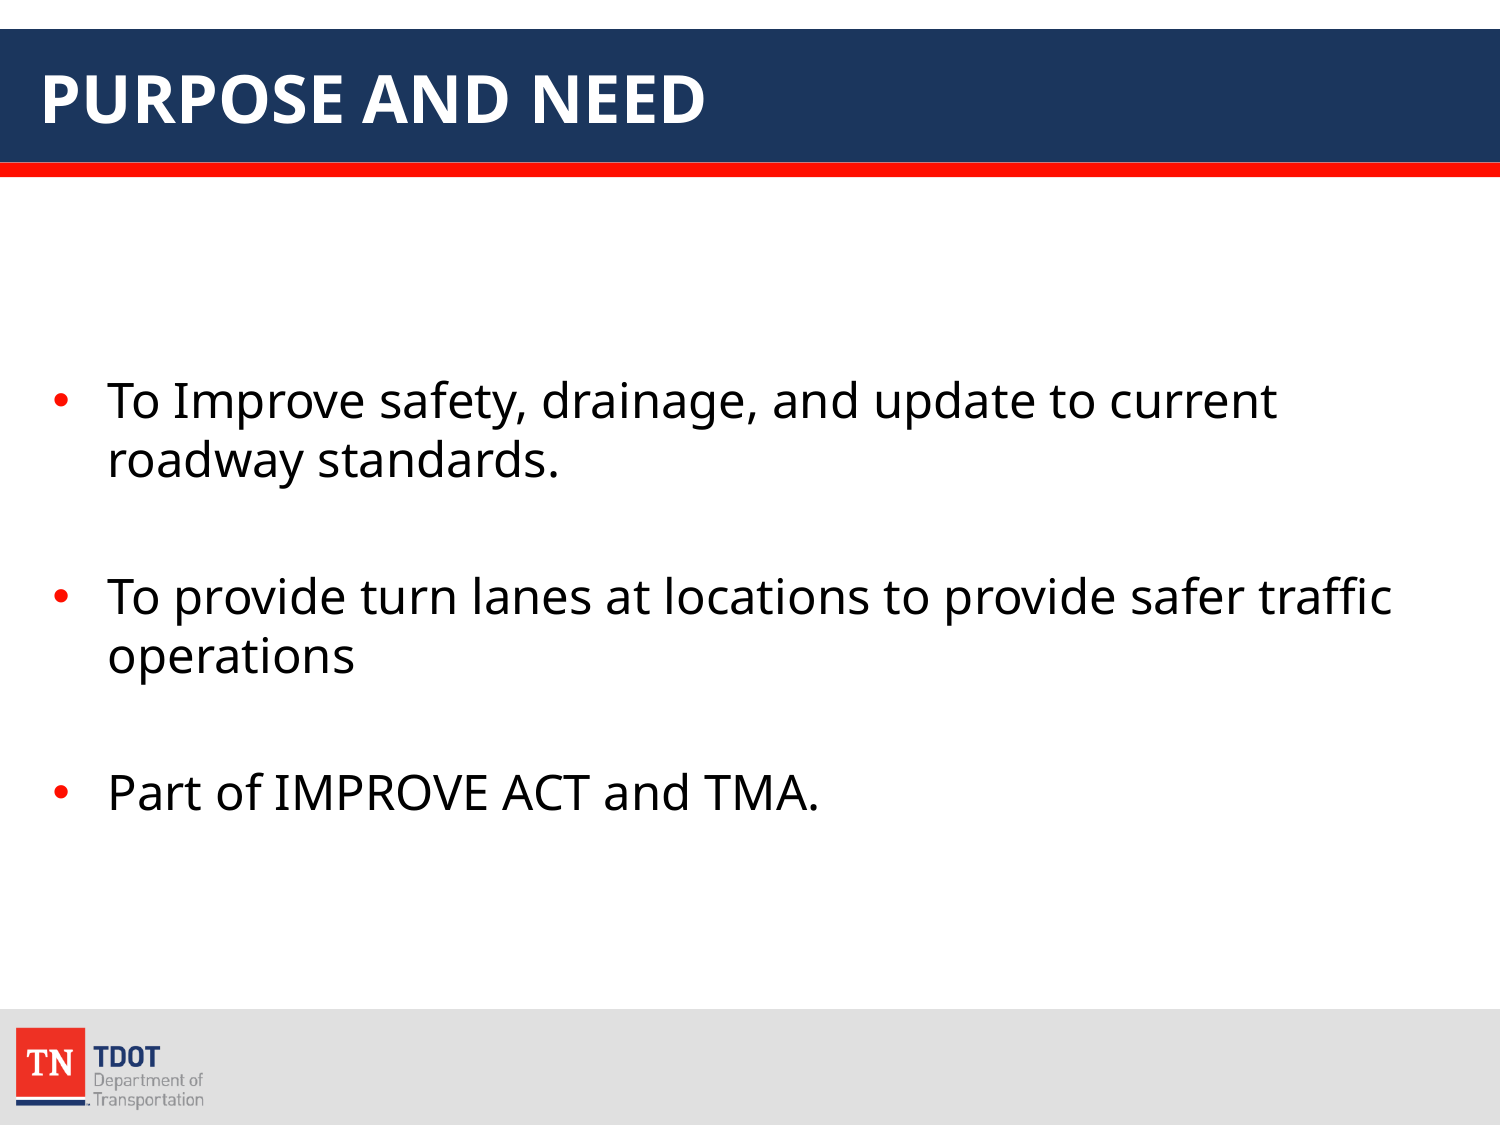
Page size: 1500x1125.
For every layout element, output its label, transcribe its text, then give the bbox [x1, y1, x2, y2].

title PURPOSE AND NEED [24, 29, 1475, 165]
picture [6, 1009, 216, 1125]
list To Improve safety, drainage, and update to current roadway standards. To provide turn lanes at locations to provide safer traffic operations Part of IMPROVE ACT and TMA. [37, 293, 1475, 832]
